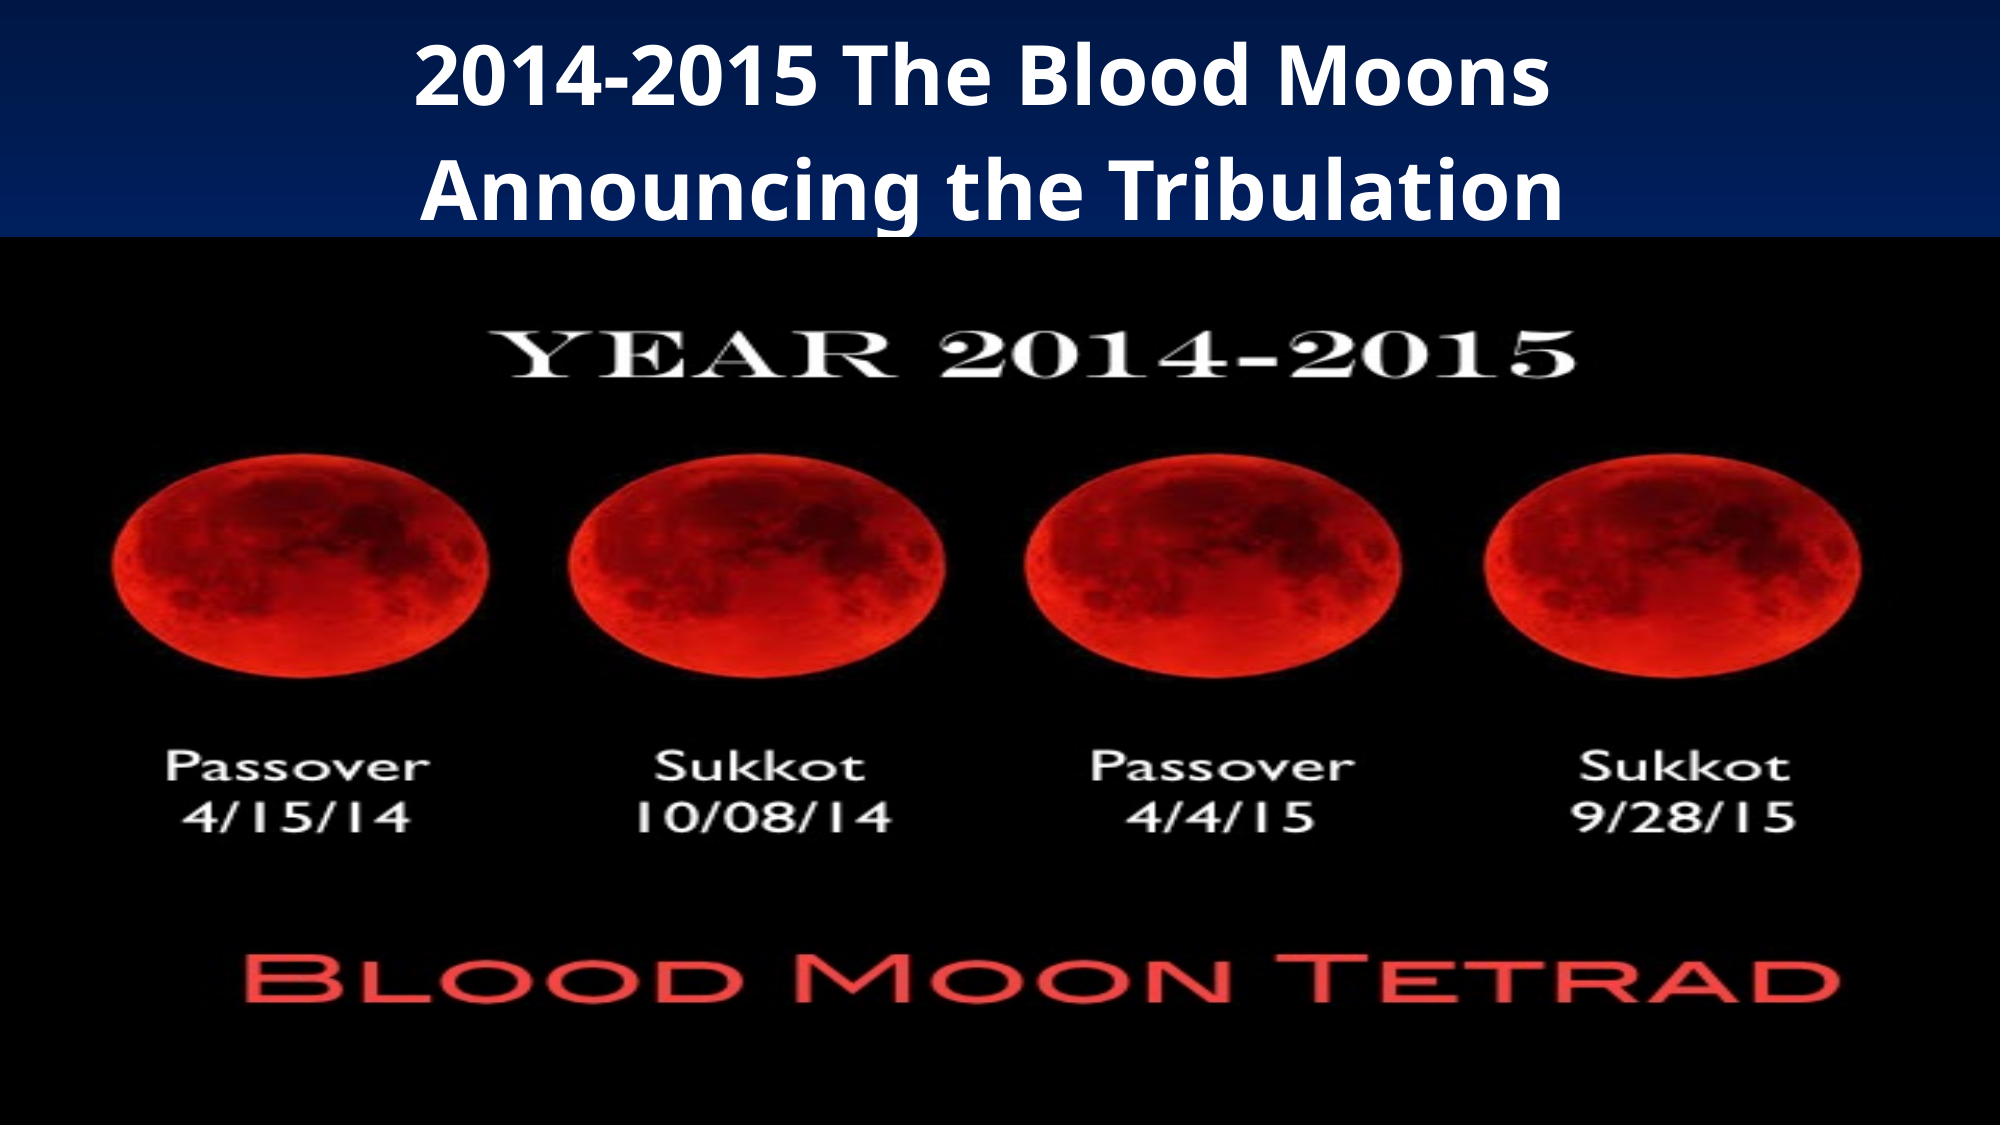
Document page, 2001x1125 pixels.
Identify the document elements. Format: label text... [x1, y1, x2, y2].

picture [0, 237, 2000, 1125]
text_box 2014-2015 The Blood Moons Announcing the Tribulation [0, 0, 1988, 235]
